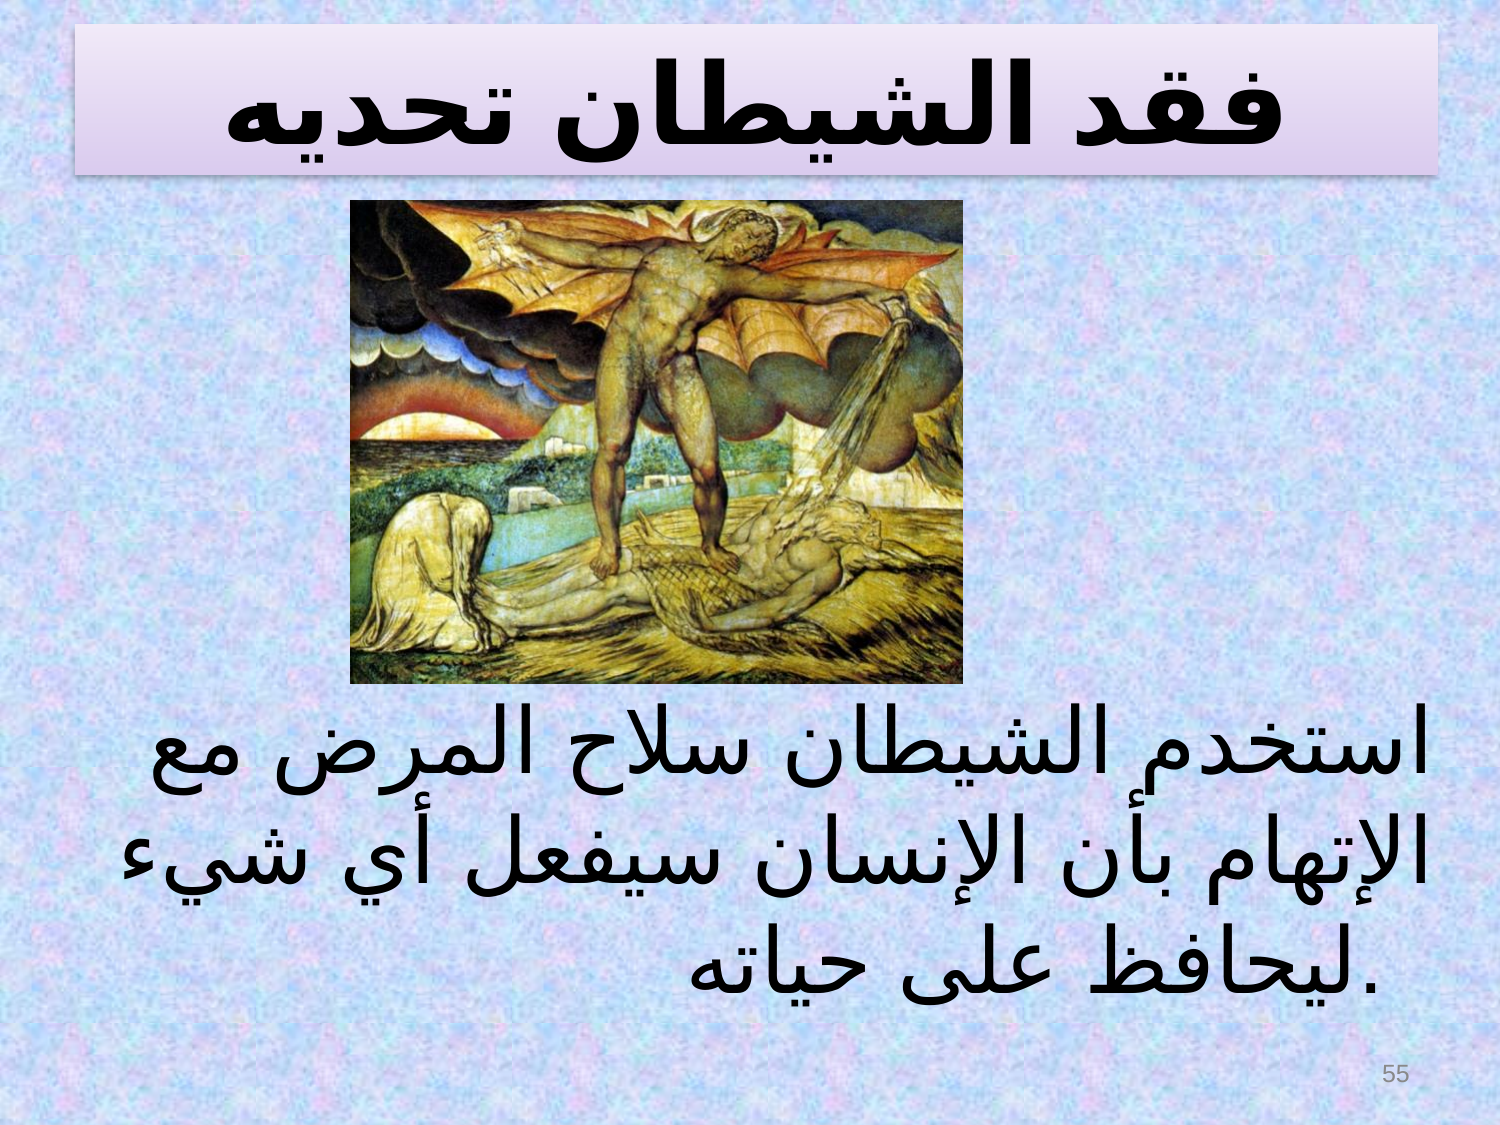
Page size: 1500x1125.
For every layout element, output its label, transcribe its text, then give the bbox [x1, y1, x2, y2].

text_box فقد الشيطان تحديه [74, 24, 1438, 175]
text_box استخدم الشيطان سلاح المرض مع الإتهام بأن الإنسان سيفعل أي شيء ليحافظ على حياته. [87, 674, 1450, 1020]
slide_number 55 [1074, 1042, 1425, 1103]
picture [0, 0, 1500, 1125]
